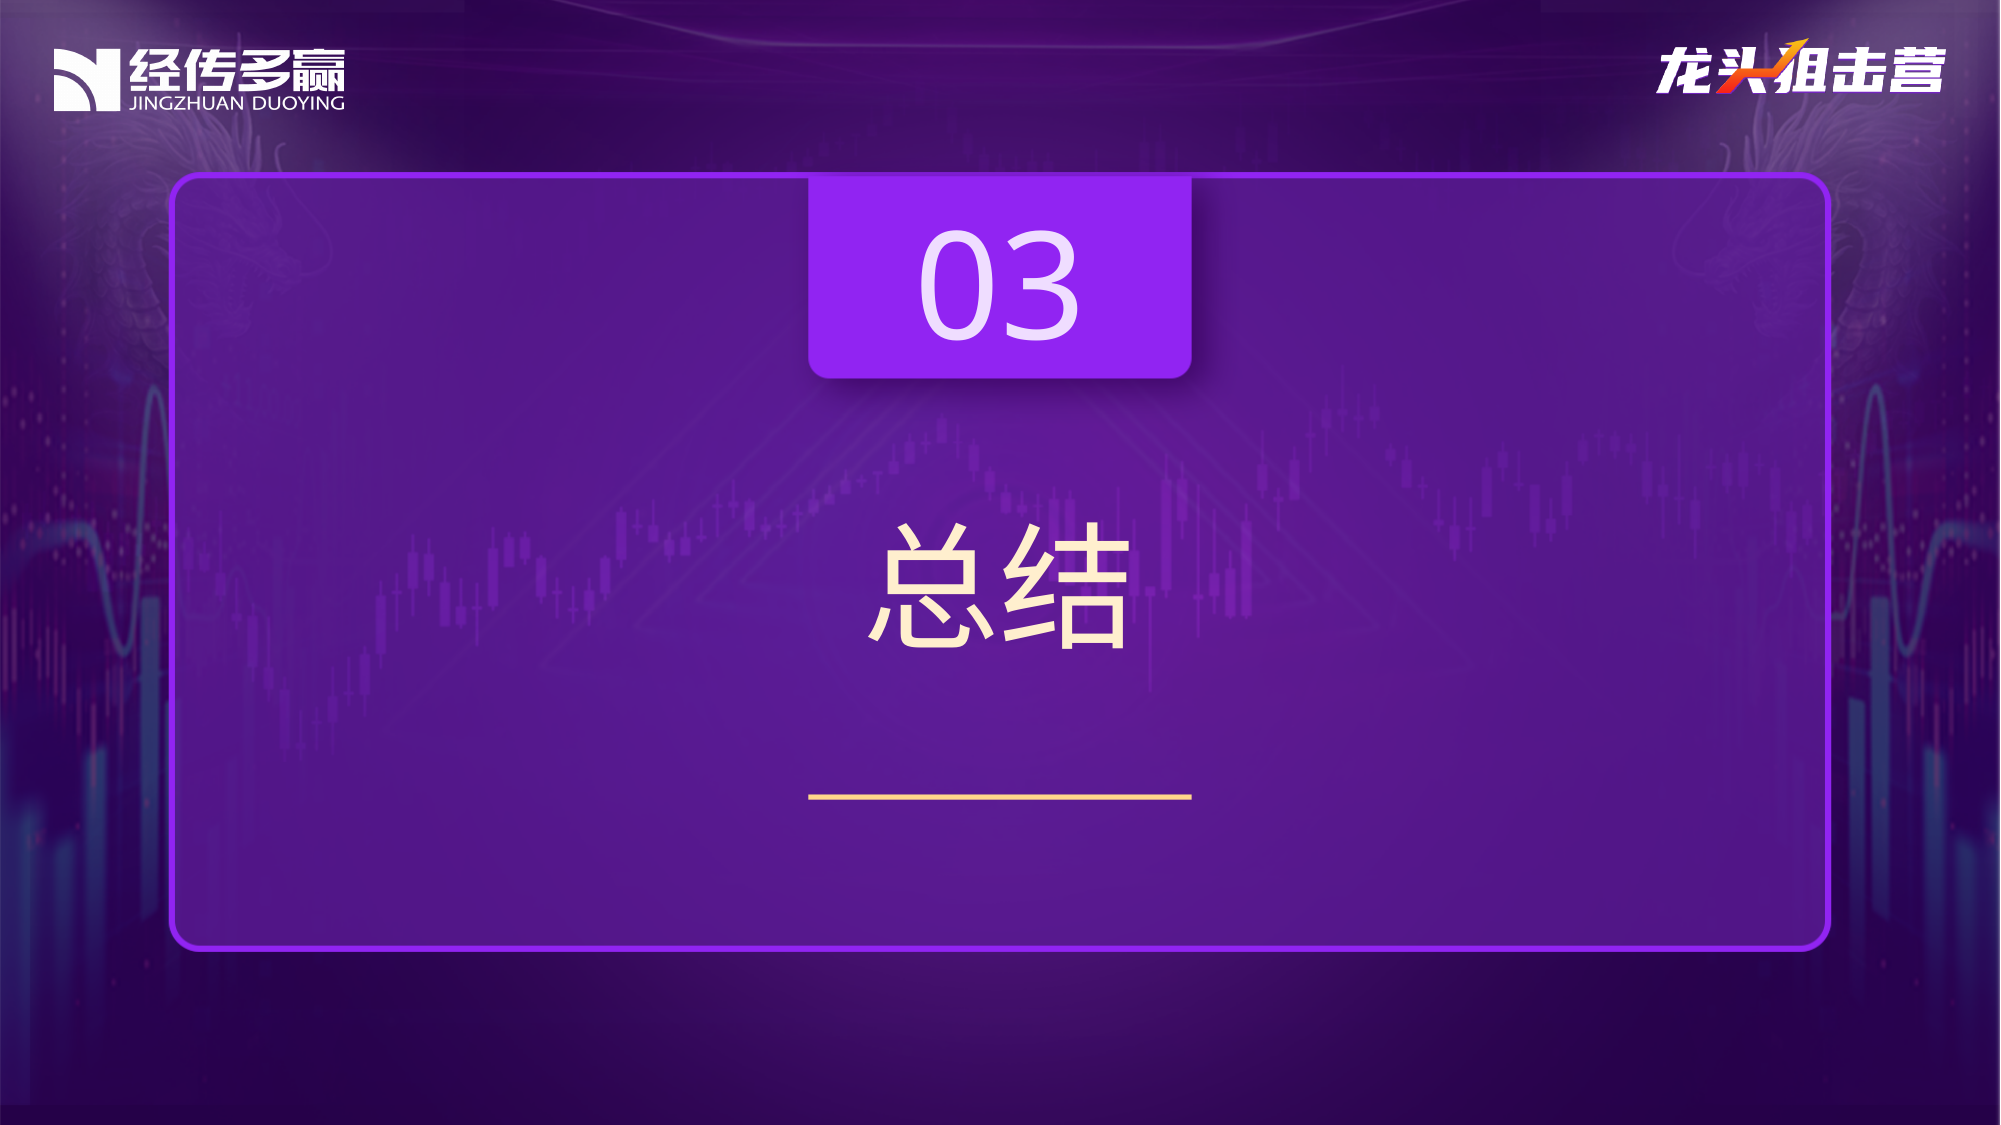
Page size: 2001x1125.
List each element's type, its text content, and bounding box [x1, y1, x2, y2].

text_box 总结 [305, 493, 1695, 674]
picture [0, 0, 2000, 1125]
text_box 03 [888, 182, 1112, 377]
